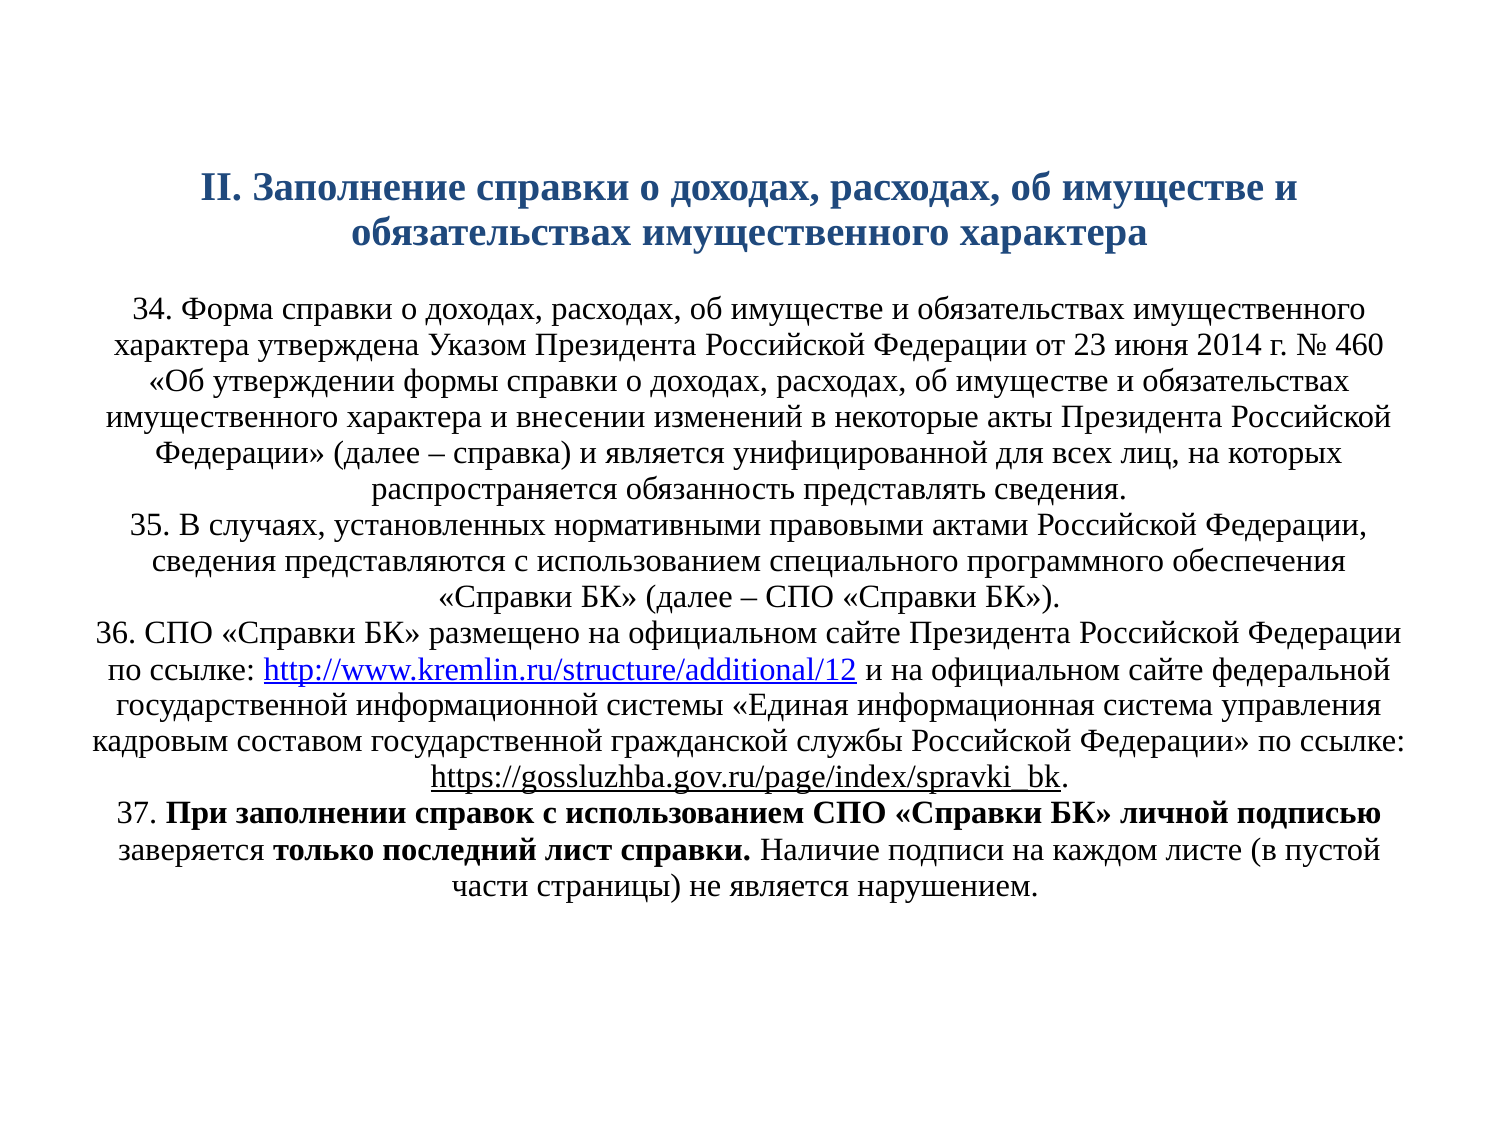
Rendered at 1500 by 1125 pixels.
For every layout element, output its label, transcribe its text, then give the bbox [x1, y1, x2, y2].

title II. Заполнение справки о доходах, расходах, об имуществе и обязательствах имущественного характера 34. Форма справки о доходах, расходах, об имуществе и обязательствах имущественного характера утверждена Указом Президента Российской Федерации от 23 июня 2014 г. № 460 «Об утверждении формы справки о доходах, расходах, об имуществе и обязательствах имущественного характера и внесении изменений в некоторые акты Президента Российской Федерации» (далее – справка) и является унифицированной для всех лиц, на которых распространяется обязанность представлять сведения. 35. В случаях, установленных нормативными правовыми актами Российской Федерации, сведения представляются с использованием специального программного обеспечения «Справки БК» (далее – СПО «Справки БК»). 36. СПО «Справки БК» размещено на официальном сайте Президента Российской Федерации по ссылке: http://www.kremlin.ru/structure/additional/12 и на официальном сайте федеральной государственной информационной системы «Единая информационная система управления кадровым составом государственной гражданской службы Российской Федерации» по ссылке: https://gossluzhba.gov.ru/page/index/spravki_bk. 37. При заполнении справок с использованием СПО «Справки БК» личной подписью заверяется только последний лист справки. Наличие подписи на каждом листе (в пустой части страницы) не является нарушением. [75, 149, 1425, 1025]
